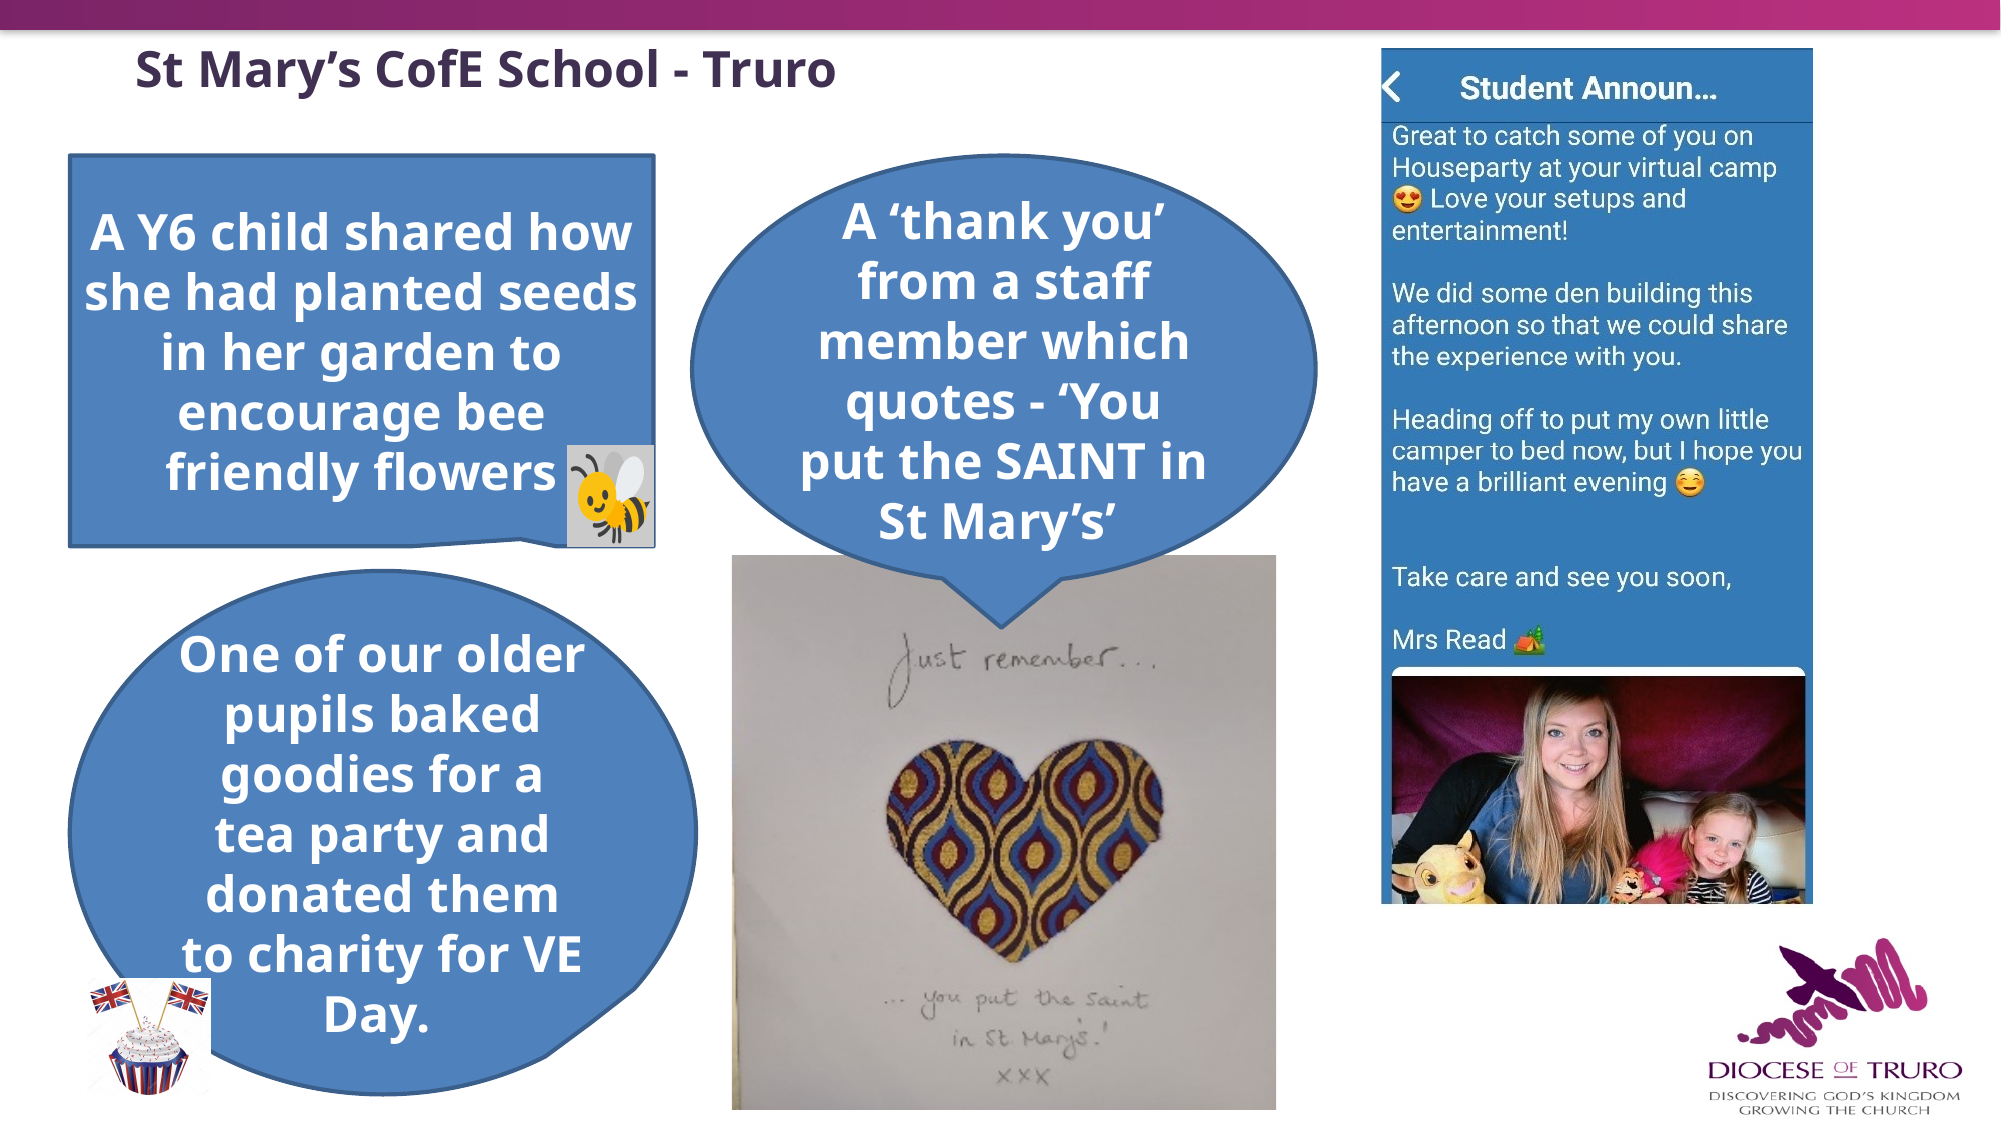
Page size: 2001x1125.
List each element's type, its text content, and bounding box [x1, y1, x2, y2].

picture [567, 445, 654, 547]
picture [731, 555, 1277, 1110]
text_box A Y6 child shared how she had planted seeds in her garden to encourage bee friendly flowers [67, 153, 656, 549]
text_box A ‘thank you’ from a staff member which quotes - ‘You put the SAINT in St Mary’s’ [689, 153, 1318, 554]
picture [86, 978, 211, 1095]
text_box One of our older pupils baked goodies for a tea party and donated them to charity for VE Day. [67, 568, 699, 1097]
text_box St Mary’s CofE School - Truro [20, 29, 953, 105]
picture [1381, 47, 1814, 908]
picture [1708, 937, 1963, 1115]
